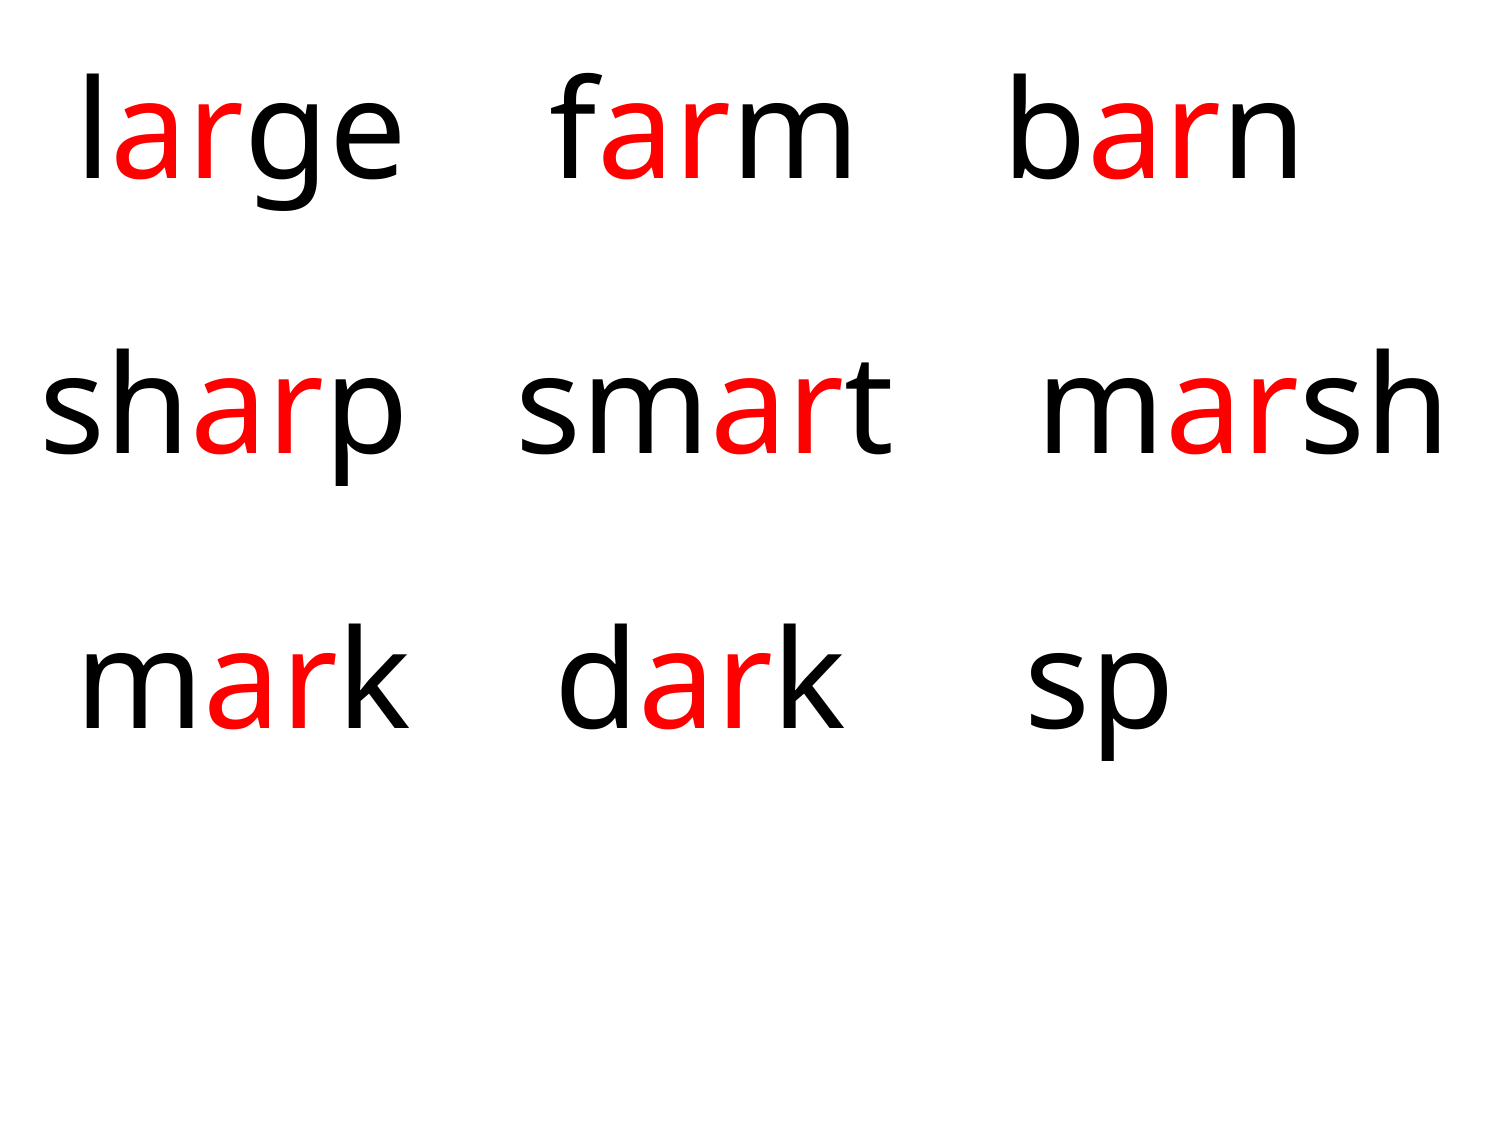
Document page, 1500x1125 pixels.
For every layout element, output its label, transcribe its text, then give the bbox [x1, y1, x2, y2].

text_box large farm barn sharp smart marsh mark dark sp [24, 34, 1470, 874]
